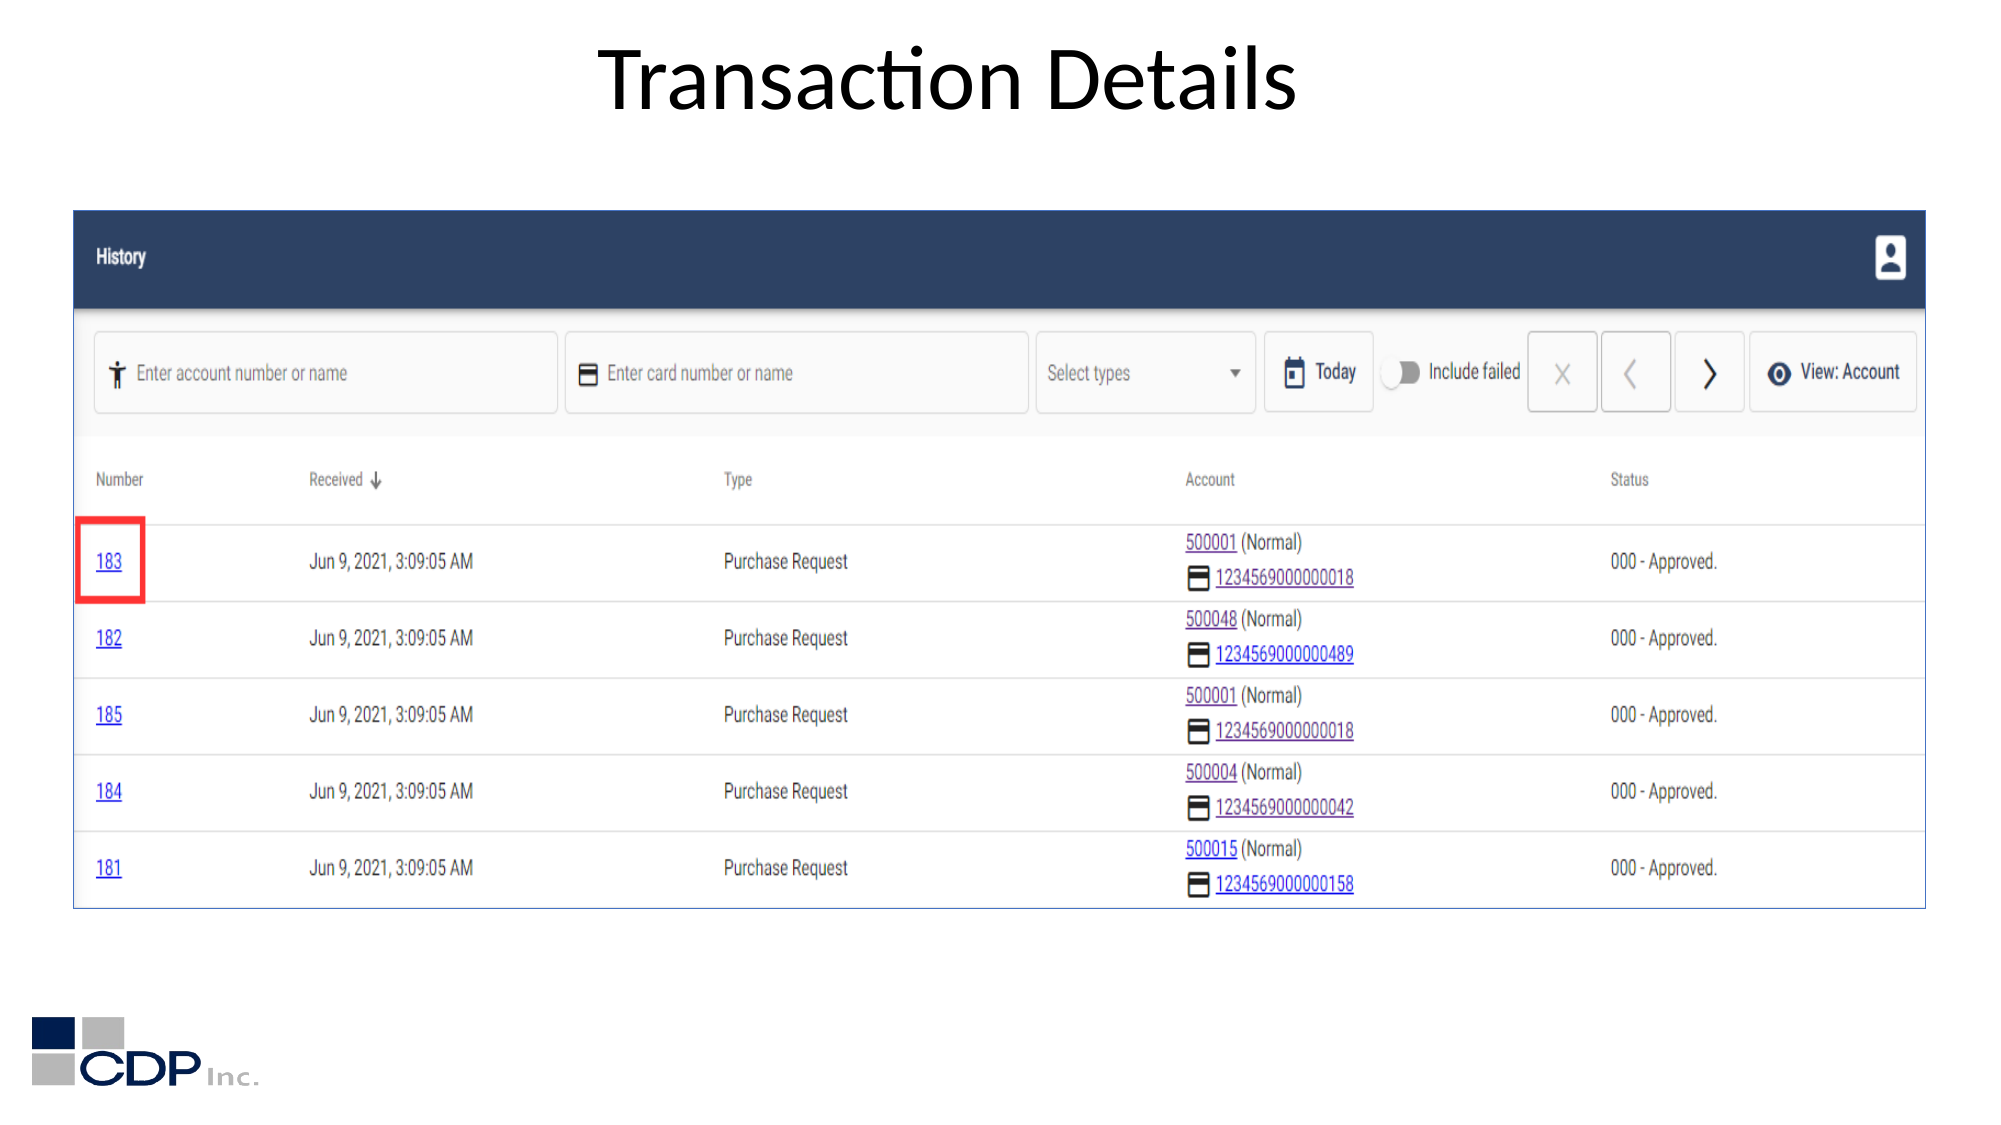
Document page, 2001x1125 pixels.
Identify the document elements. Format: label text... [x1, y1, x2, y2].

picture [1, 999, 300, 1125]
title Transaction Details [323, 2, 1574, 158]
picture [73, 210, 1926, 909]
